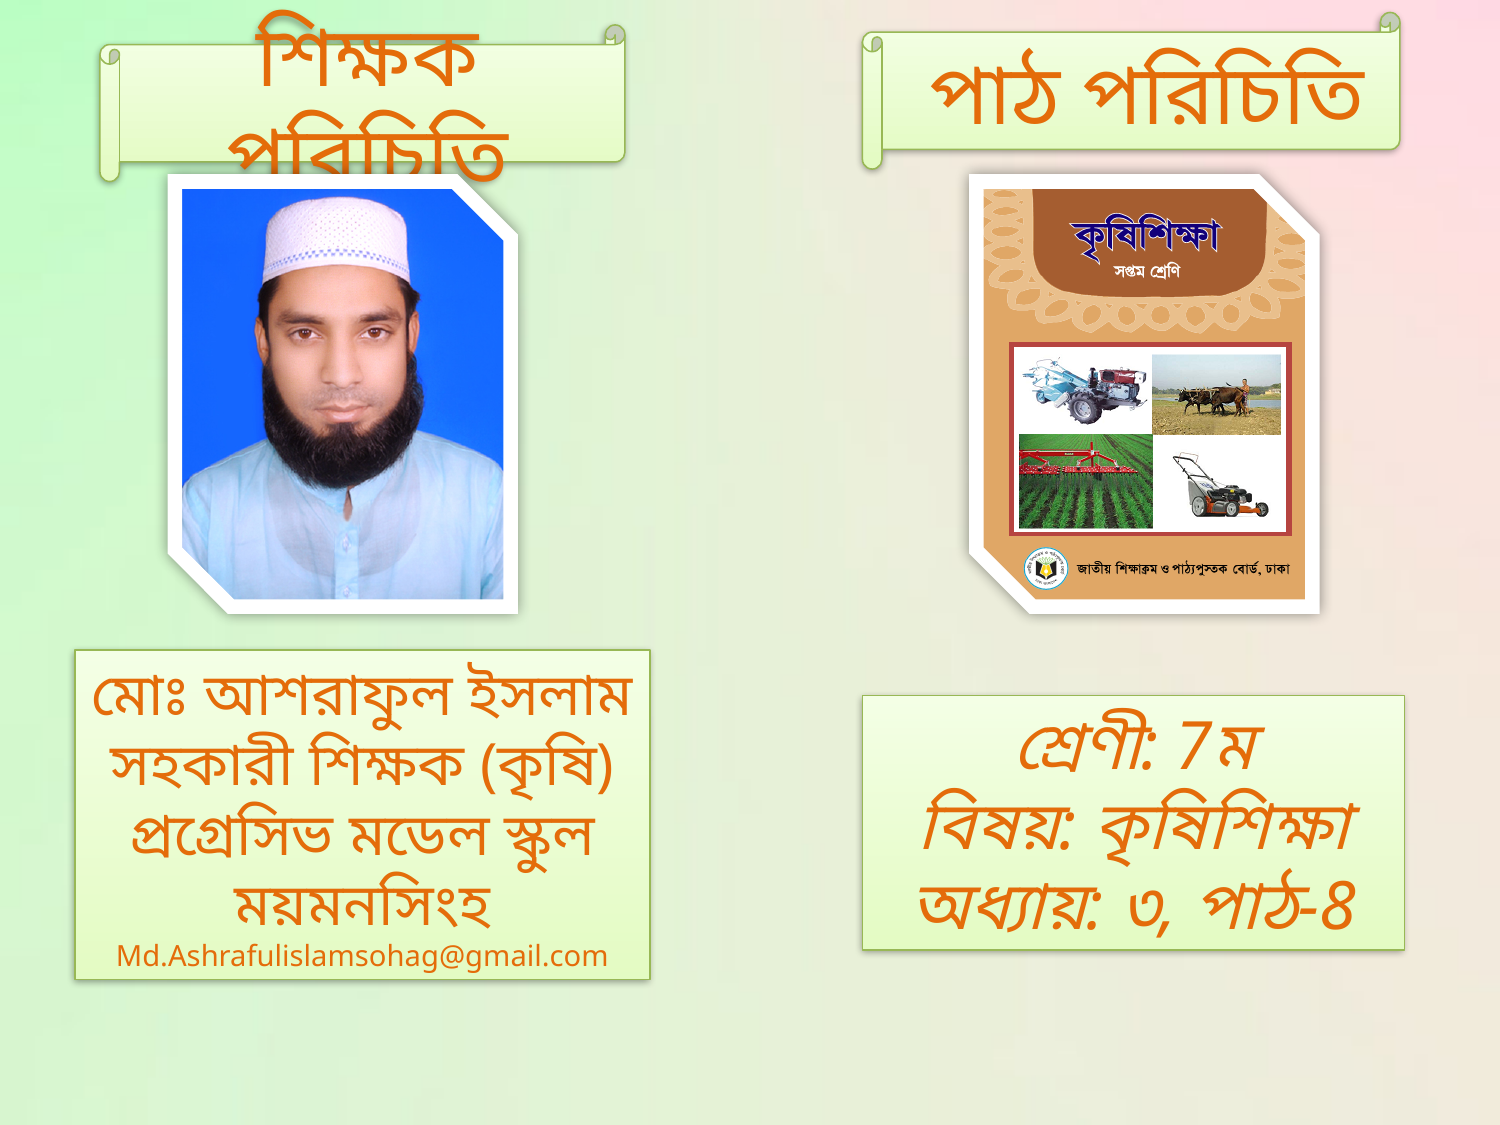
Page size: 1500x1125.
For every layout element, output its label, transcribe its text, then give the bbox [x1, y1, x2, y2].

text_box শিক্ষক পরিচিতি [99, 24, 626, 183]
text_box মোঃ আশরাফুল ইসলাম সহকারী শিক্ষক (কৃষি) প্রগ্রেসিভ মডেল স্কুল ময়মনসিংহ Md.Ashrafulislamsohag@gmail.com [74, 649, 651, 980]
text_box পাঠ পরিচিতি [861, 11, 1401, 170]
picture [0, 0, 1500, 1125]
text_box শ্রেণী: 7ম বিষয়: কৃষিশিক্ষা অধ্যায়: ৩, পাঠ-8 [862, 695, 1405, 951]
